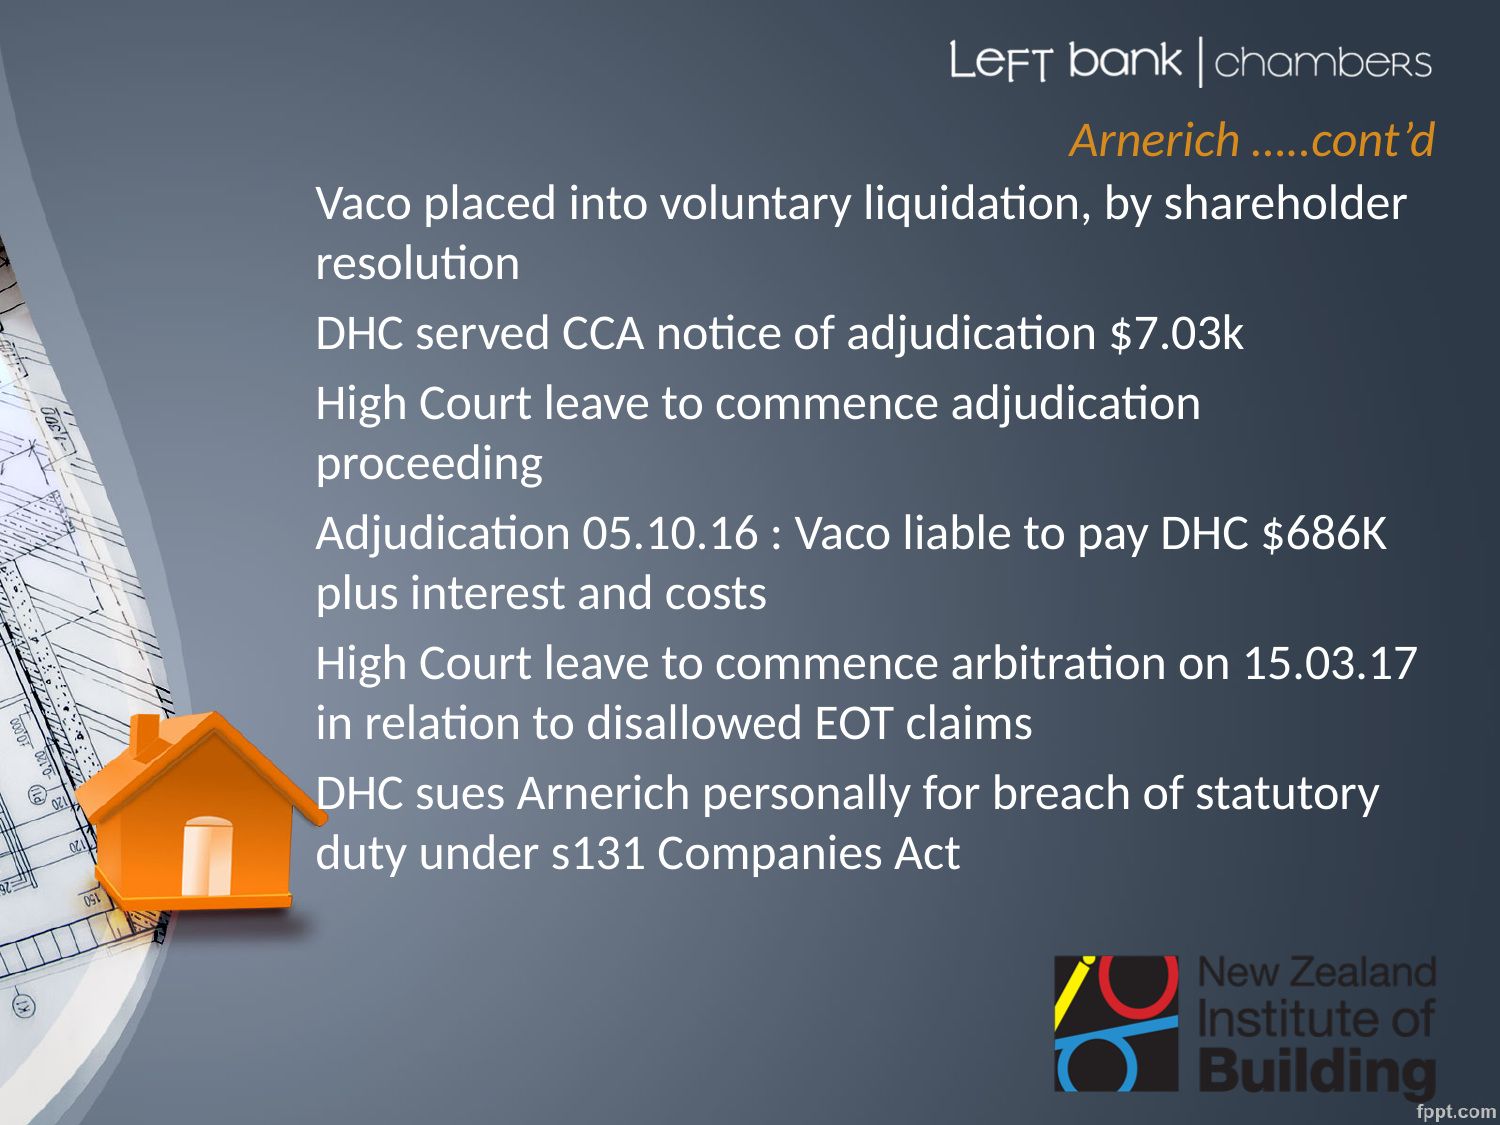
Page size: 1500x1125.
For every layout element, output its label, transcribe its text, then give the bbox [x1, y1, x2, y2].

title Arnerich …..cont’d [274, 86, 1452, 187]
picture [0, 0, 1500, 1125]
list Vaco placed into voluntary liquidation, by shareholder resolution DHC served CCA notice of adjudication $7.03k High Court leave to commence adjudication proceeding Adjudication 05.10.16 : Vaco liable to pay DHC $686K plus interest and costs High Court leave to commence arbitration on 15.03.17 in relation to disallowed EOT claims DHC sues Arnerich personally for breach of statutory duty under s131 Companies Act [300, 161, 1452, 889]
